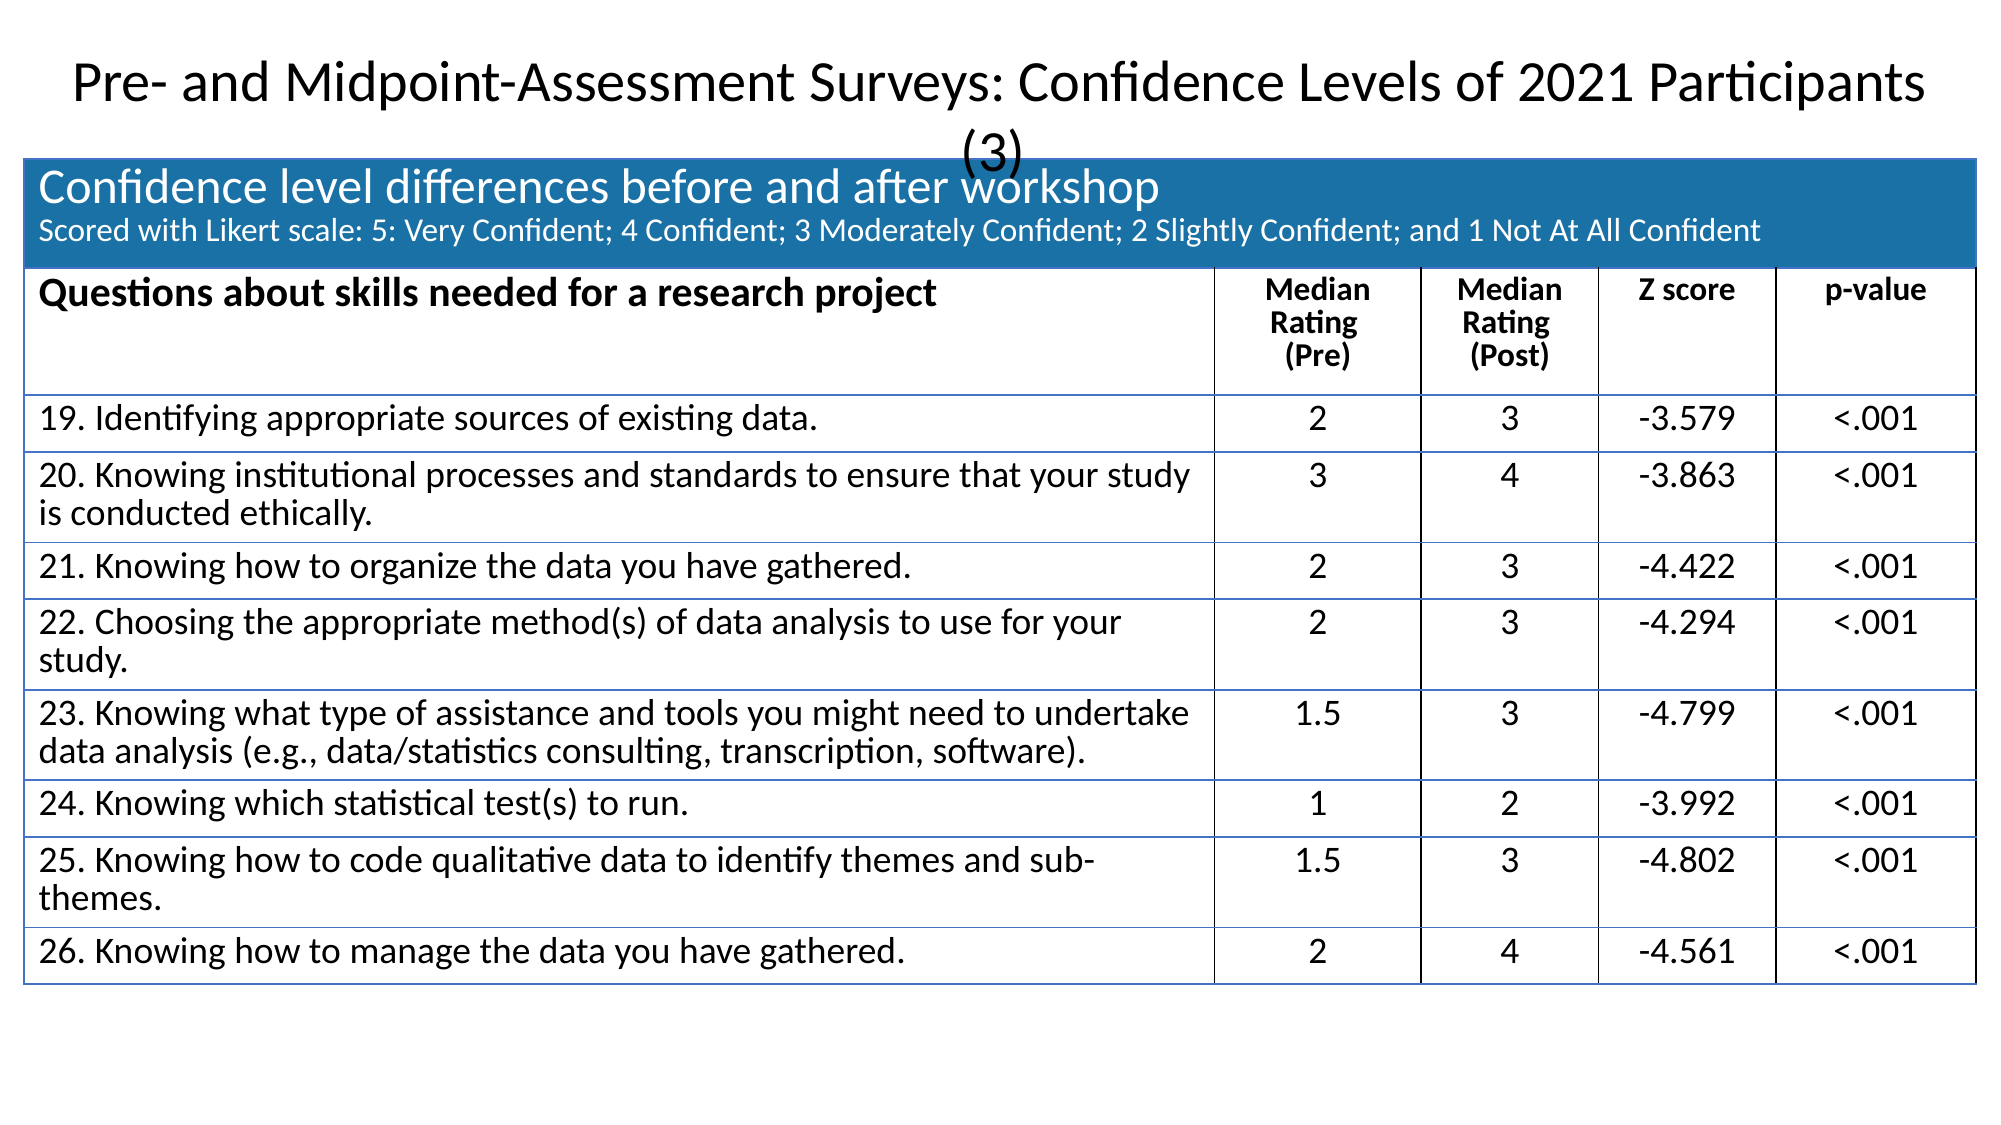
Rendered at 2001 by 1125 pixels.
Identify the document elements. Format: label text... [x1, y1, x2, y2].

table_cell 22. Choosing the appropriate method(s) of data analysis to use for your study. [25, 600, 1214, 689]
table_cell -3.992 [1599, 781, 1775, 836]
table_cell -3.863 [1599, 453, 1775, 542]
table_cell -4.802 [1599, 838, 1775, 927]
table_cell 3 [1422, 396, 1598, 451]
table_cell Questions about skills needed for a research project [25, 269, 1214, 394]
table_cell -4.422 [1599, 543, 1775, 598]
table_cell <.001 [1777, 781, 1975, 836]
table_cell 2 [1215, 600, 1420, 689]
table_cell 3 [1422, 691, 1598, 779]
table_cell 3 [1422, 600, 1598, 689]
table_cell 2 [1215, 928, 1420, 983]
table_cell Median Rating (Pre) [1215, 269, 1420, 394]
table_cell 23. Knowing what type of assistance and tools you might need to undertake data analysis (e.g., data/statistics consulting, transcription, software). [25, 691, 1214, 779]
table_cell 25. Knowing how to code qualitative data to identify themes and sub-themes. [25, 838, 1214, 927]
table_cell 2 [1422, 781, 1598, 836]
table_cell 1 [1215, 781, 1420, 836]
table_cell 4 [1422, 928, 1598, 983]
table_cell -4.294 [1599, 600, 1775, 689]
table_cell 2 [1215, 543, 1420, 598]
table_cell <.001 [1777, 543, 1975, 598]
table_cell <.001 [1777, 838, 1975, 927]
table_cell <.001 [1777, 453, 1975, 542]
table_cell 3 [1422, 838, 1598, 927]
table_cell 19. Identifying appropriate sources of existing data. [25, 396, 1214, 451]
table_cell 1.5 [1215, 838, 1420, 927]
table_cell <.001 [1777, 928, 1975, 983]
table_cell 20. Knowing institutional processes and standards to ensure that your study is conducted ethically. [25, 453, 1214, 542]
table_cell 26. Knowing how to manage the data you have gathered. [25, 928, 1214, 983]
text_box Pre- and Midpoint-Assessment Surveys: Confidence Levels of 2021 Participants (3) [47, 35, 1953, 191]
table_cell 4 [1422, 453, 1598, 542]
table_cell 21. Knowing how to organize the data you have gathered. [25, 543, 1214, 598]
table_cell 3 [1422, 543, 1598, 598]
table_cell <.001 [1777, 600, 1975, 689]
table_cell -4.799 [1599, 691, 1775, 779]
table_cell -4.561 [1599, 928, 1775, 983]
table_cell 24. Knowing which statistical test(s) to run. [25, 781, 1214, 836]
table_cell <.001 [1777, 396, 1975, 451]
table_cell 2 [1215, 396, 1420, 451]
table_cell Z score [1599, 269, 1775, 394]
table_cell 1.5 [1215, 691, 1420, 779]
table_cell 3 [1215, 453, 1420, 542]
table_header Confidence level differences before and after workshop Scored with Likert scale: 5: Very Confident; 4 Confident; 3 Moderately Confident; 2 Slightly Confident; and 1 Not At All Confident [25, 160, 1975, 267]
table_cell <.001 [1777, 691, 1975, 779]
table_cell Median Rating (Post) [1422, 269, 1598, 394]
table_cell -3.579 [1599, 396, 1775, 451]
table_cell p-value [1777, 269, 1975, 394]
